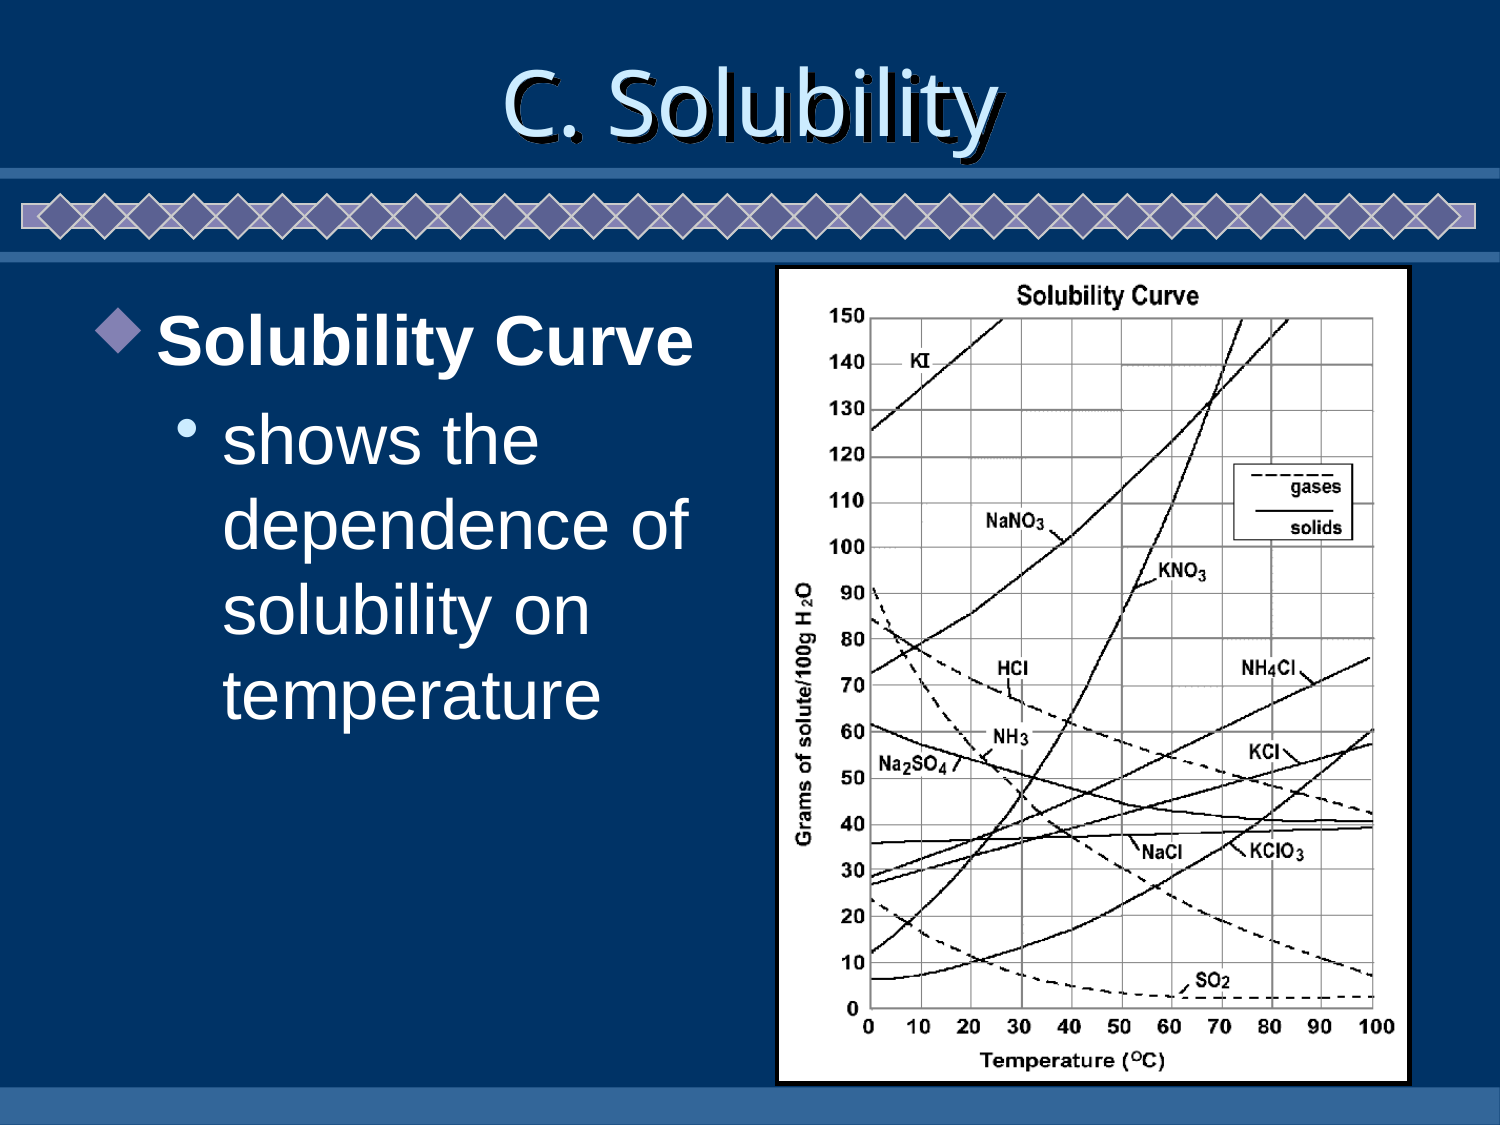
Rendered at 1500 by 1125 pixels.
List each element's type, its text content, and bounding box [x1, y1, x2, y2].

picture [779, 268, 1408, 1082]
list Solubility Curve shows the dependence of solubility on temperature [74, 287, 757, 1051]
title C. Solubility [112, 37, 1388, 163]
